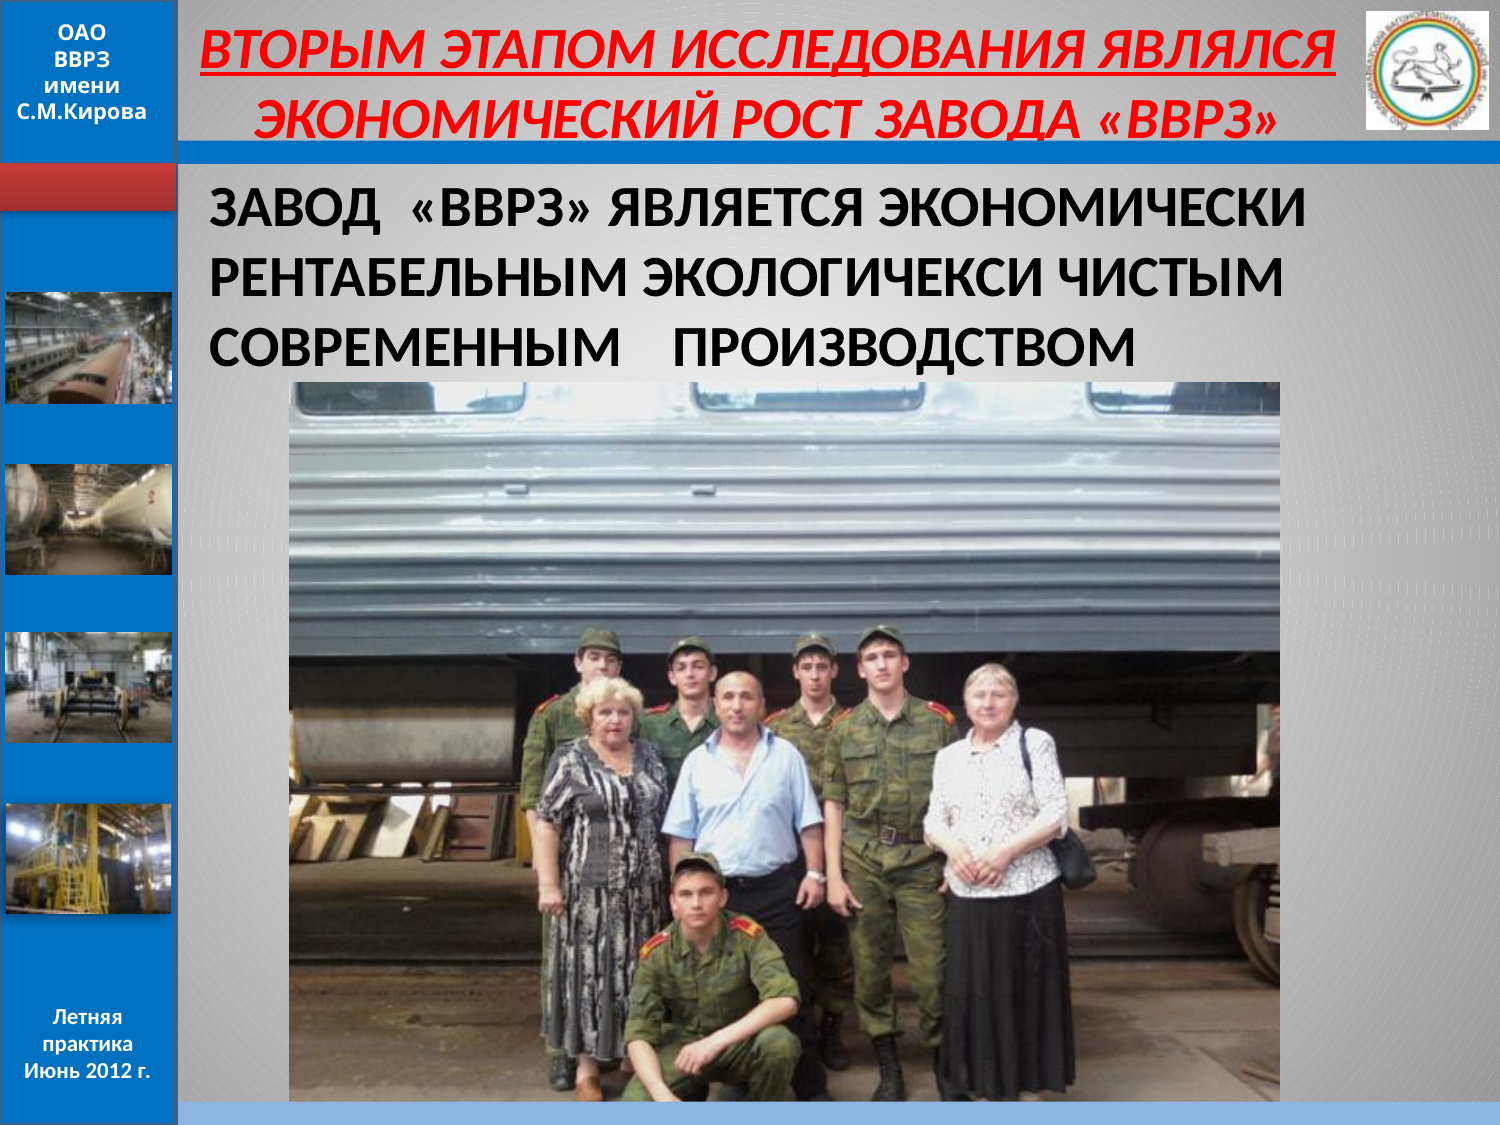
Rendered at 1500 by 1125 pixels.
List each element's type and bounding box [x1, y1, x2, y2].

text_box [0, 0, 1500, 1125]
